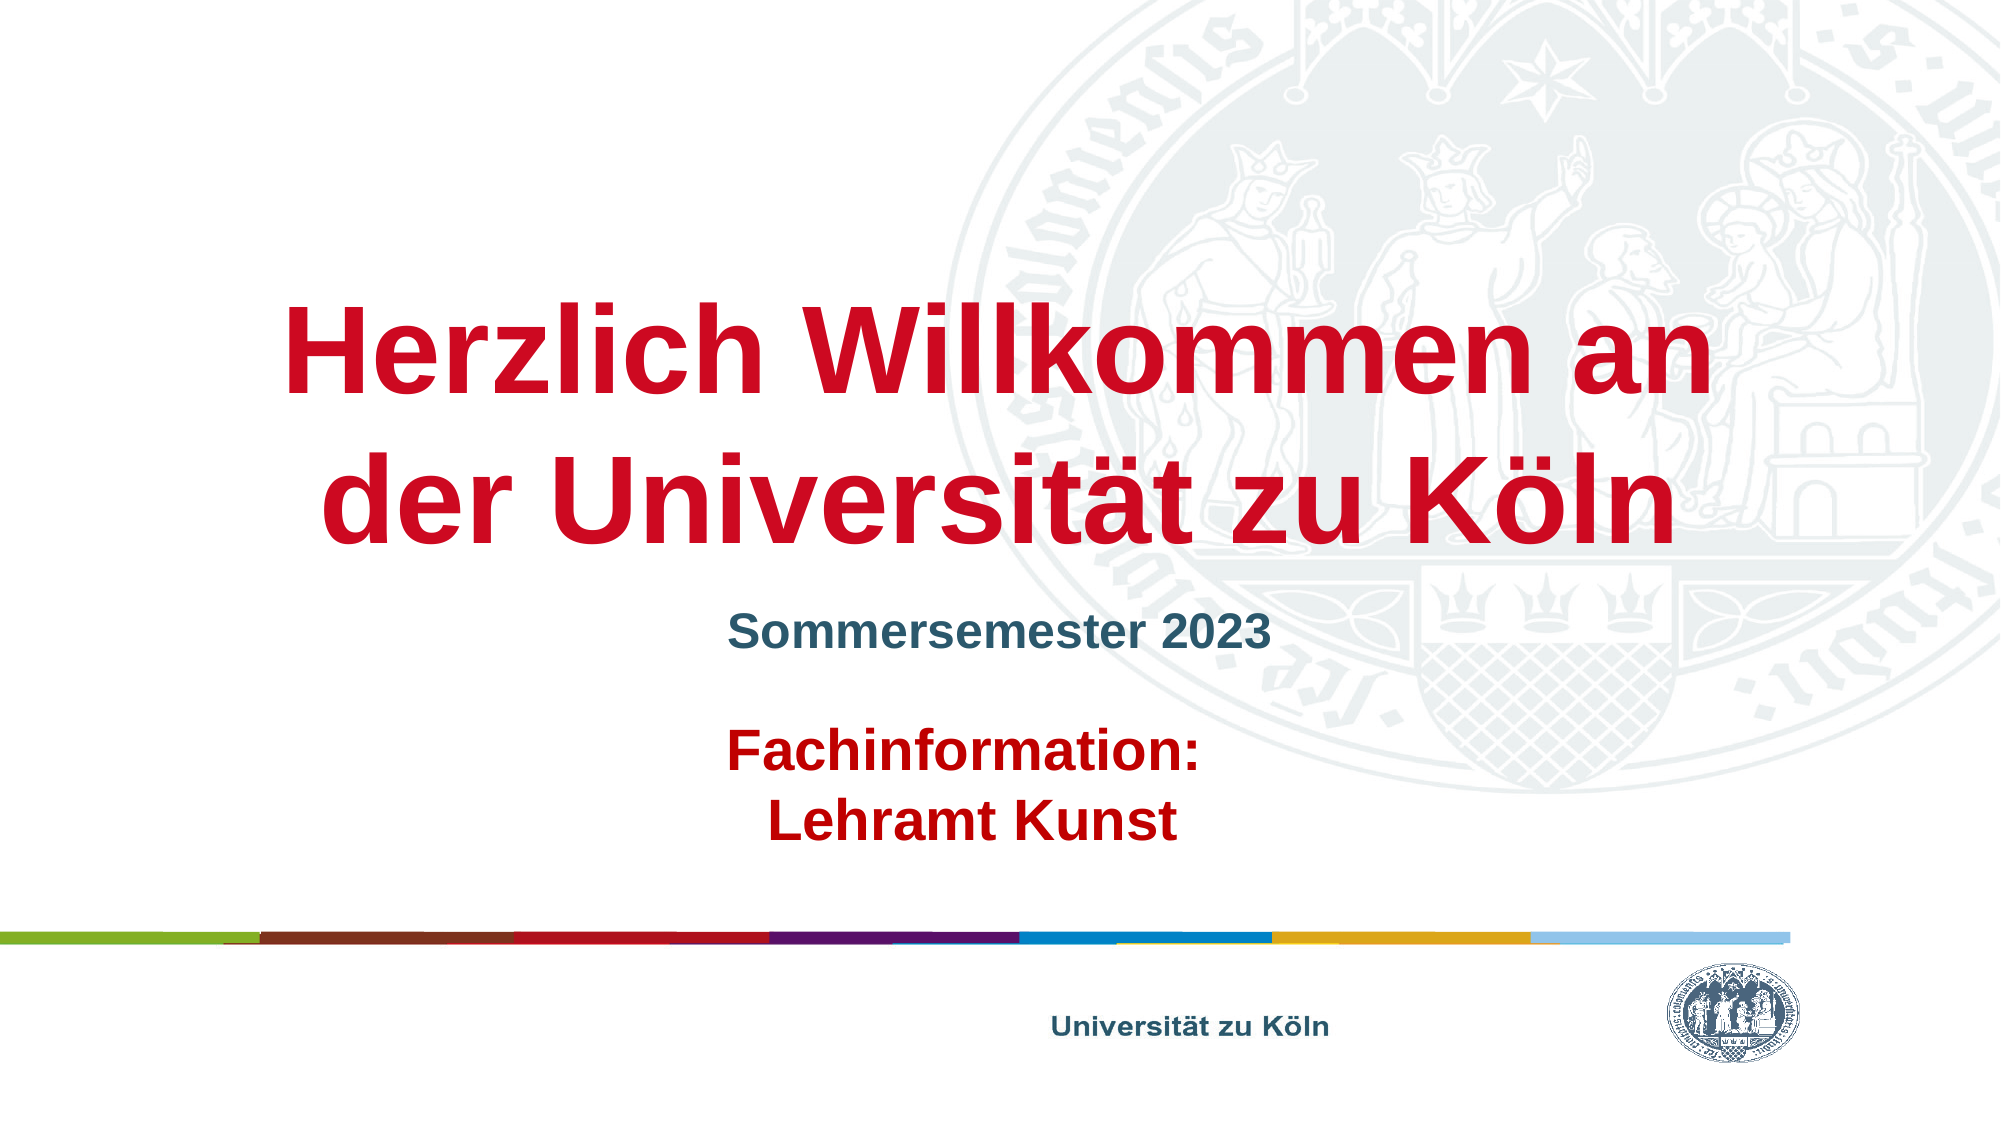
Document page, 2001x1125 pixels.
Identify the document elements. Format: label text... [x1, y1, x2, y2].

picture [0, 0, 2001, 1125]
title Herzlich Willkommen an der Universität zu Köln [249, 183, 1751, 577]
text_box Fachinformation: Lehramt Kunst [362, 704, 1584, 830]
subtitle Sommersemester 2023 [249, 590, 1751, 863]
